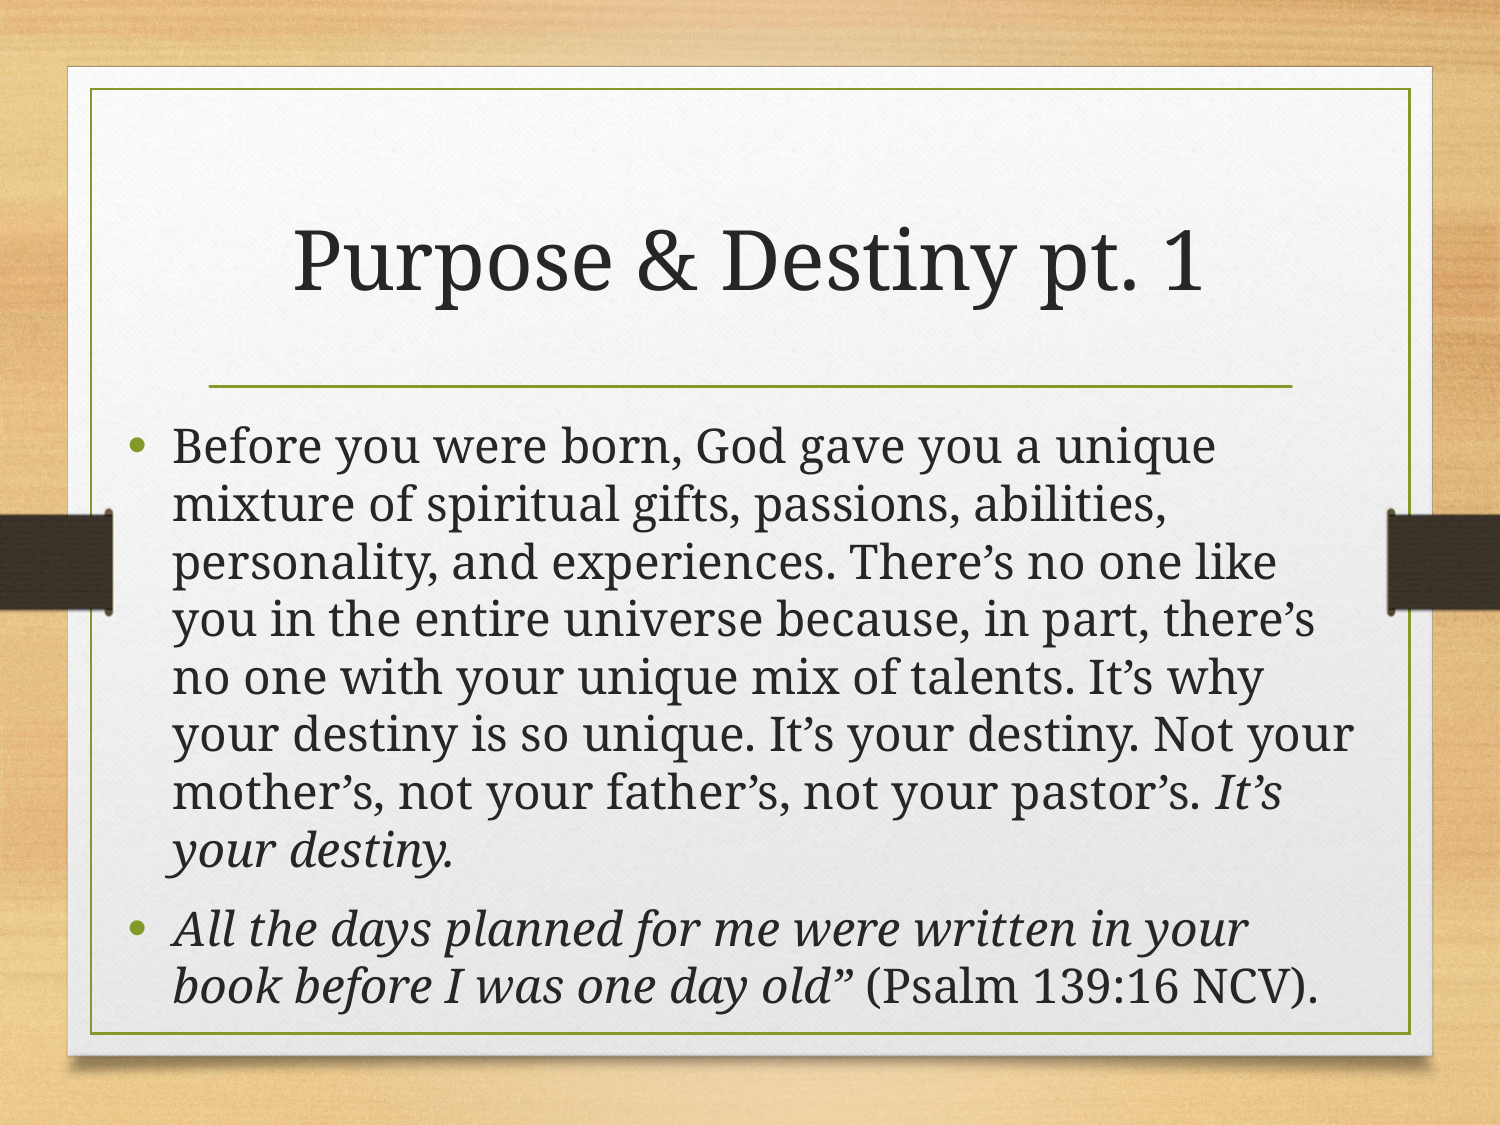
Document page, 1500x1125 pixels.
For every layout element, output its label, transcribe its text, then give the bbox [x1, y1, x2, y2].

list Before you were born, God gave you a unique mixture of spiritual gifts, passions, abilities, personality, and experiences. There’s no one like you in the entire universe because, in part, there’s no one with your unique mix of talents. It’s why your destiny is so unique. It’s your destiny. Not your mother’s, not your father’s, not your pastor’s. It’s your destiny. All the days planned for me were written in your book before I was one day old” (Psalm 139:16 NCV). [112, 408, 1388, 1025]
picture [0, 0, 1500, 1125]
title Purpose & Destiny pt. 1 [193, 150, 1309, 365]
